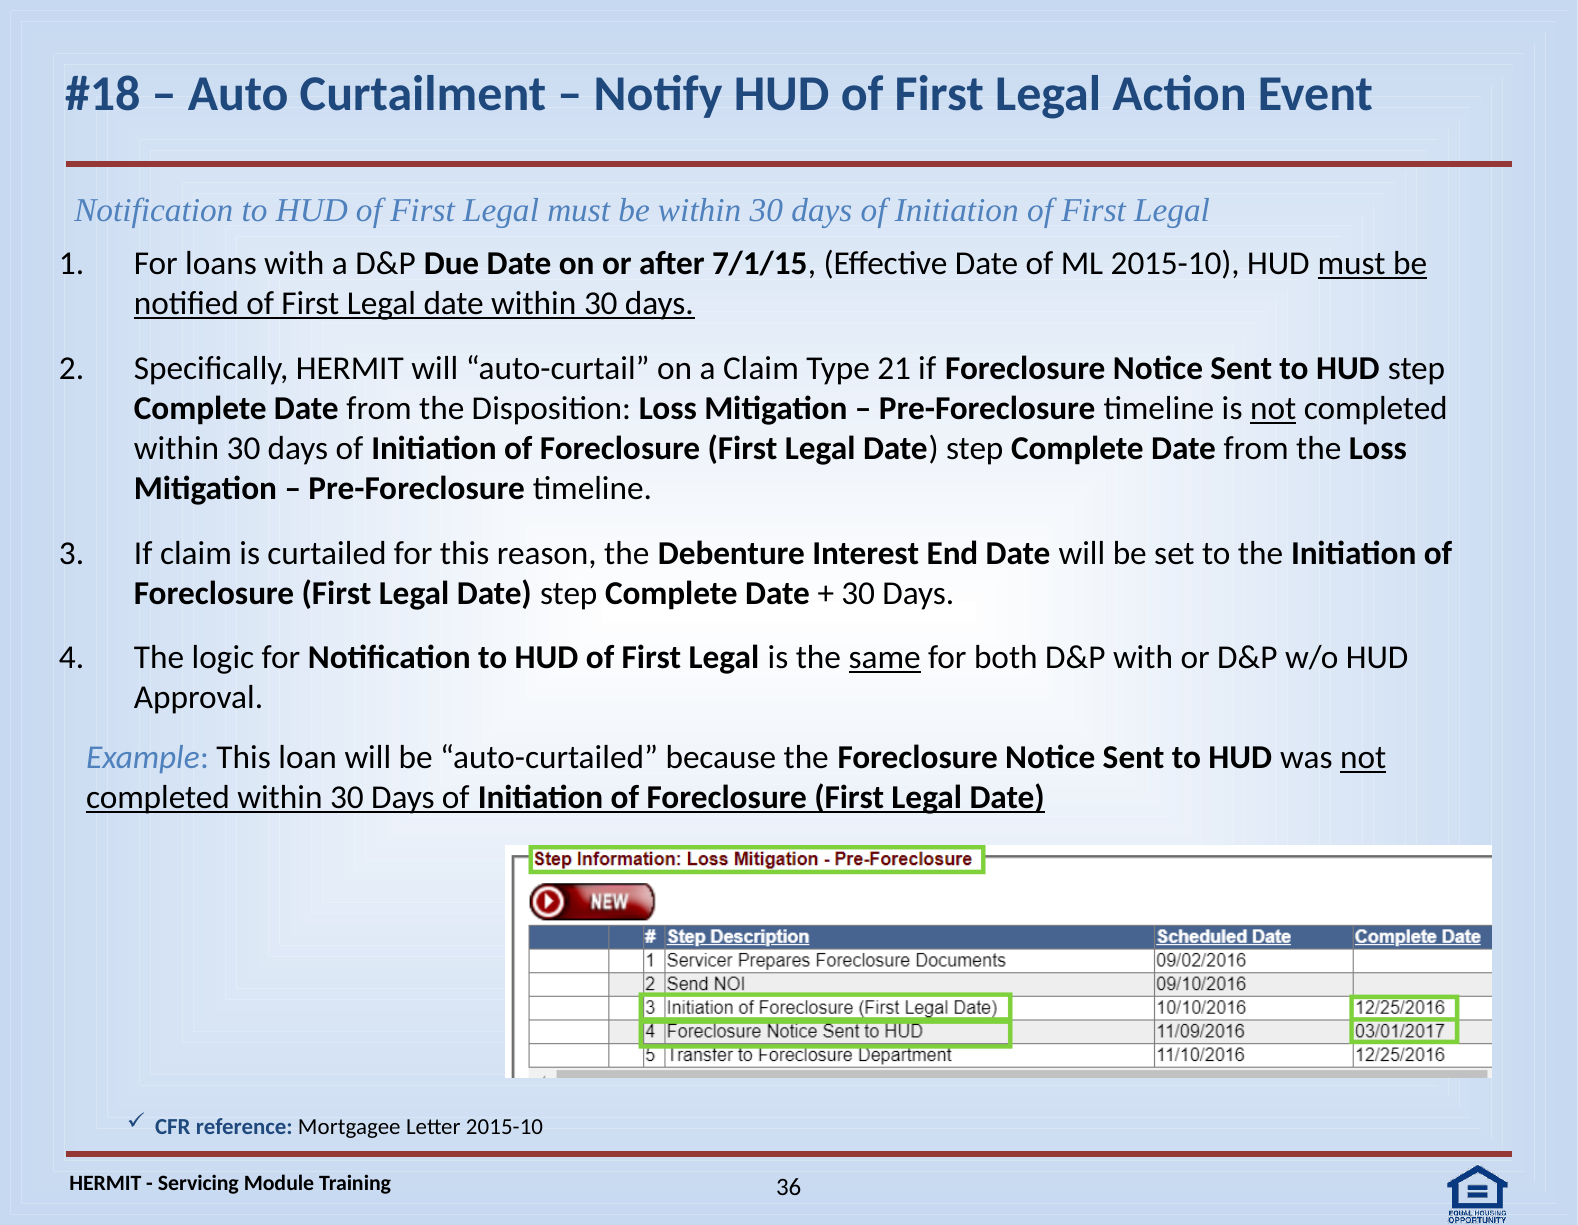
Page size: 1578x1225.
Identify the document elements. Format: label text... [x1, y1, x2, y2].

picture [505, 845, 1492, 1078]
list Notification to HUD of First Legal must be within 30 days of Initiation of First Legal [58, 179, 1500, 277]
text_box For loans with a D&P Due Date on or after 7/1/15, (Effective Date of ML 2015-10), HUD must be notified of First Legal date within 30 days. Specifically, HERMIT will “auto-curtail” on a Claim Type 21 if Foreclosure Notice Sent to HUD step Complete Date from the Disposition: Loss Mitigation – Pre-Foreclosure timeline is not completed within 30 days of Initiation of Foreclosure (First Legal Date) step Complete Date from the Loss Mitigation – Pre-Foreclosure timeline. If claim is curtailed for this reason, the Debenture Interest End Date will be set to the Initiation of Foreclosure (First Legal Date) step Complete Date + 30 Days. The logic for Notification to HUD of First Legal is the same for both D&P with or D&P w/o HUD Approval. [44, 234, 1486, 768]
title #18 – Auto Curtailment – Notify HUD of First Legal Action Event [48, 24, 1565, 157]
slide_number 36 [743, 1153, 834, 1219]
text_box Example: This loan will be “auto-curtailed” because the Foreclosure Notice Sent to HUD was not completed within 30 Days of Initiation of Foreclosure (First Legal Date) [71, 728, 1486, 823]
text_box CFR reference: Mortgagee Letter 2015-10 [112, 1103, 559, 1147]
picture [1445, 1162, 1509, 1225]
